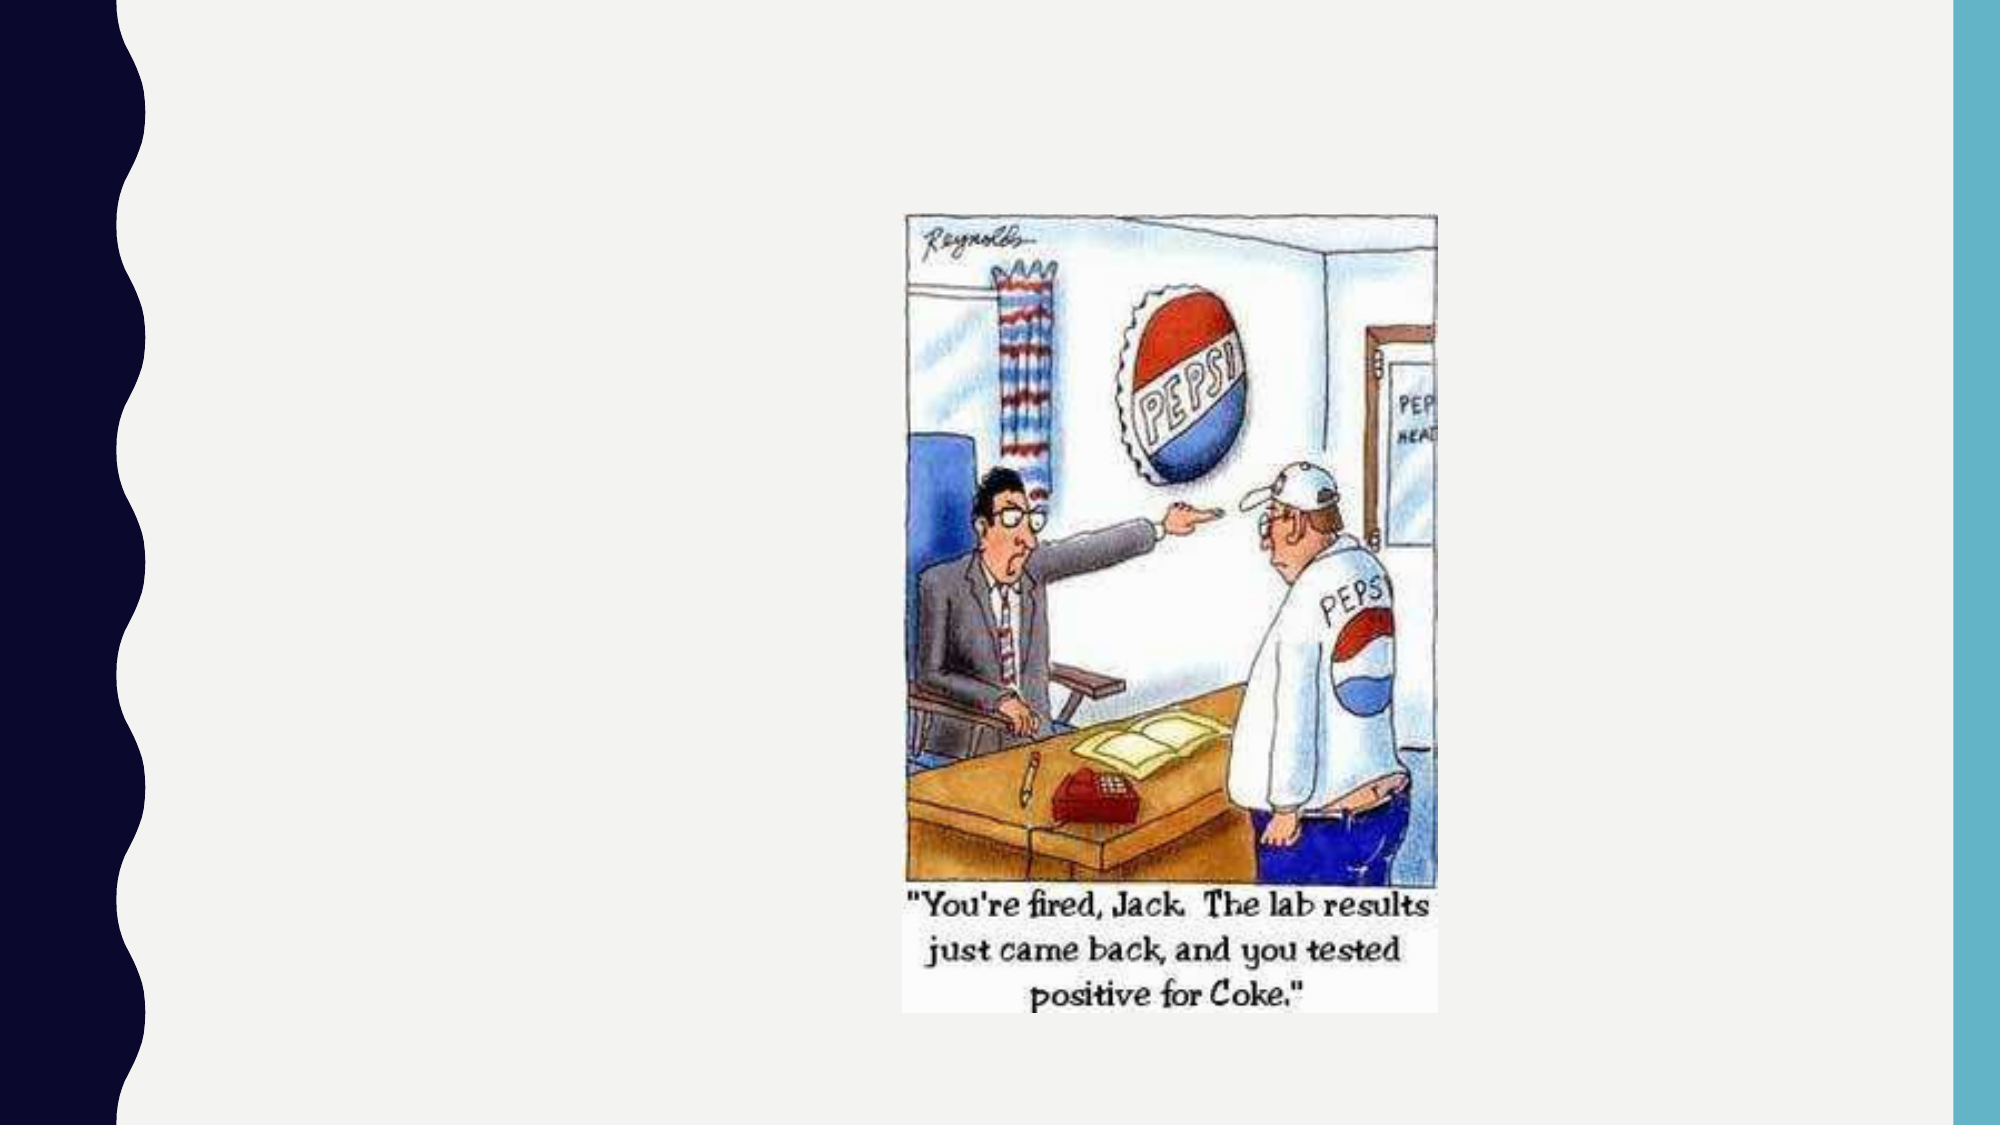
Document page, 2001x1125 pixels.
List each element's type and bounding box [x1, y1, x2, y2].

picture [902, 213, 1438, 1013]
